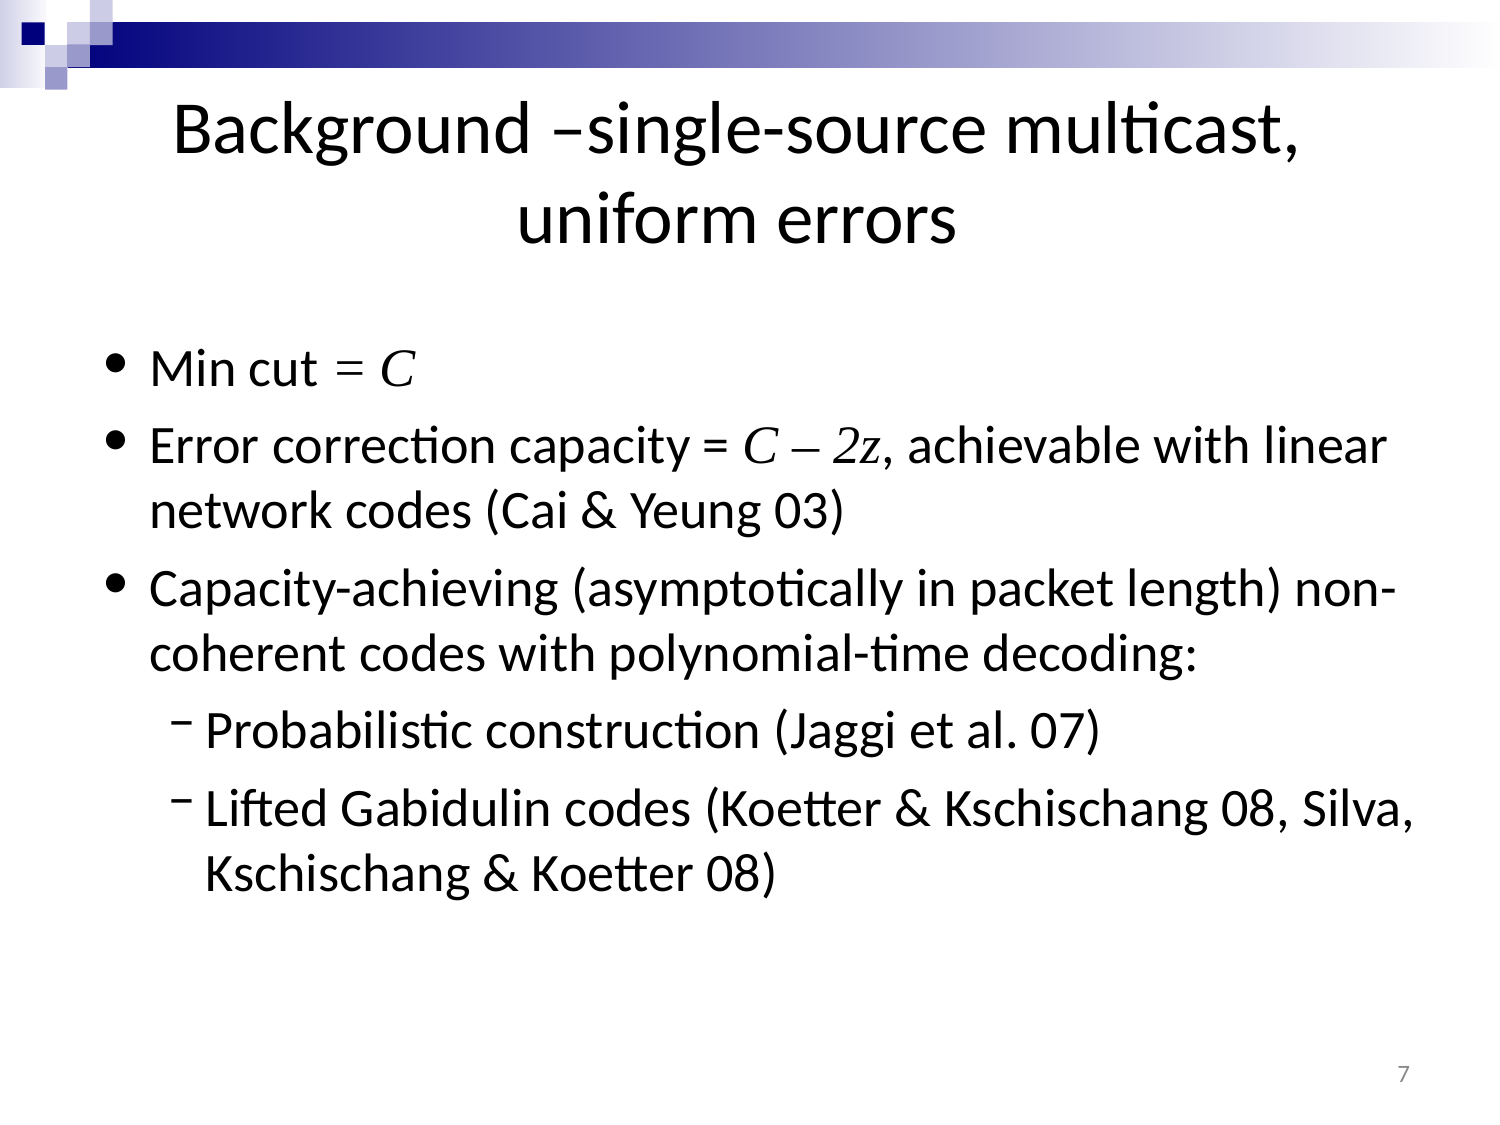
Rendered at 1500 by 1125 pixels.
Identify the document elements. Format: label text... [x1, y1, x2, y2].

text_box 7 [1074, 1042, 1425, 1103]
text_box Min cut = C Error correction capacity = C – 2z, achievable with linear network codes (Cai & Yeung 03) Capacity-achieving (asymptotically in packet length) non-coherent codes with polynomial-time decoding: Probabilistic construction (Jaggi et al. 07) Lifted Gabidulin codes (Koetter & Kschischang 08, Silva, Kschischang & Koetter 08) [87, 324, 1463, 1069]
text_box Background –single-source multicast, uniform errors [62, 71, 1413, 267]
